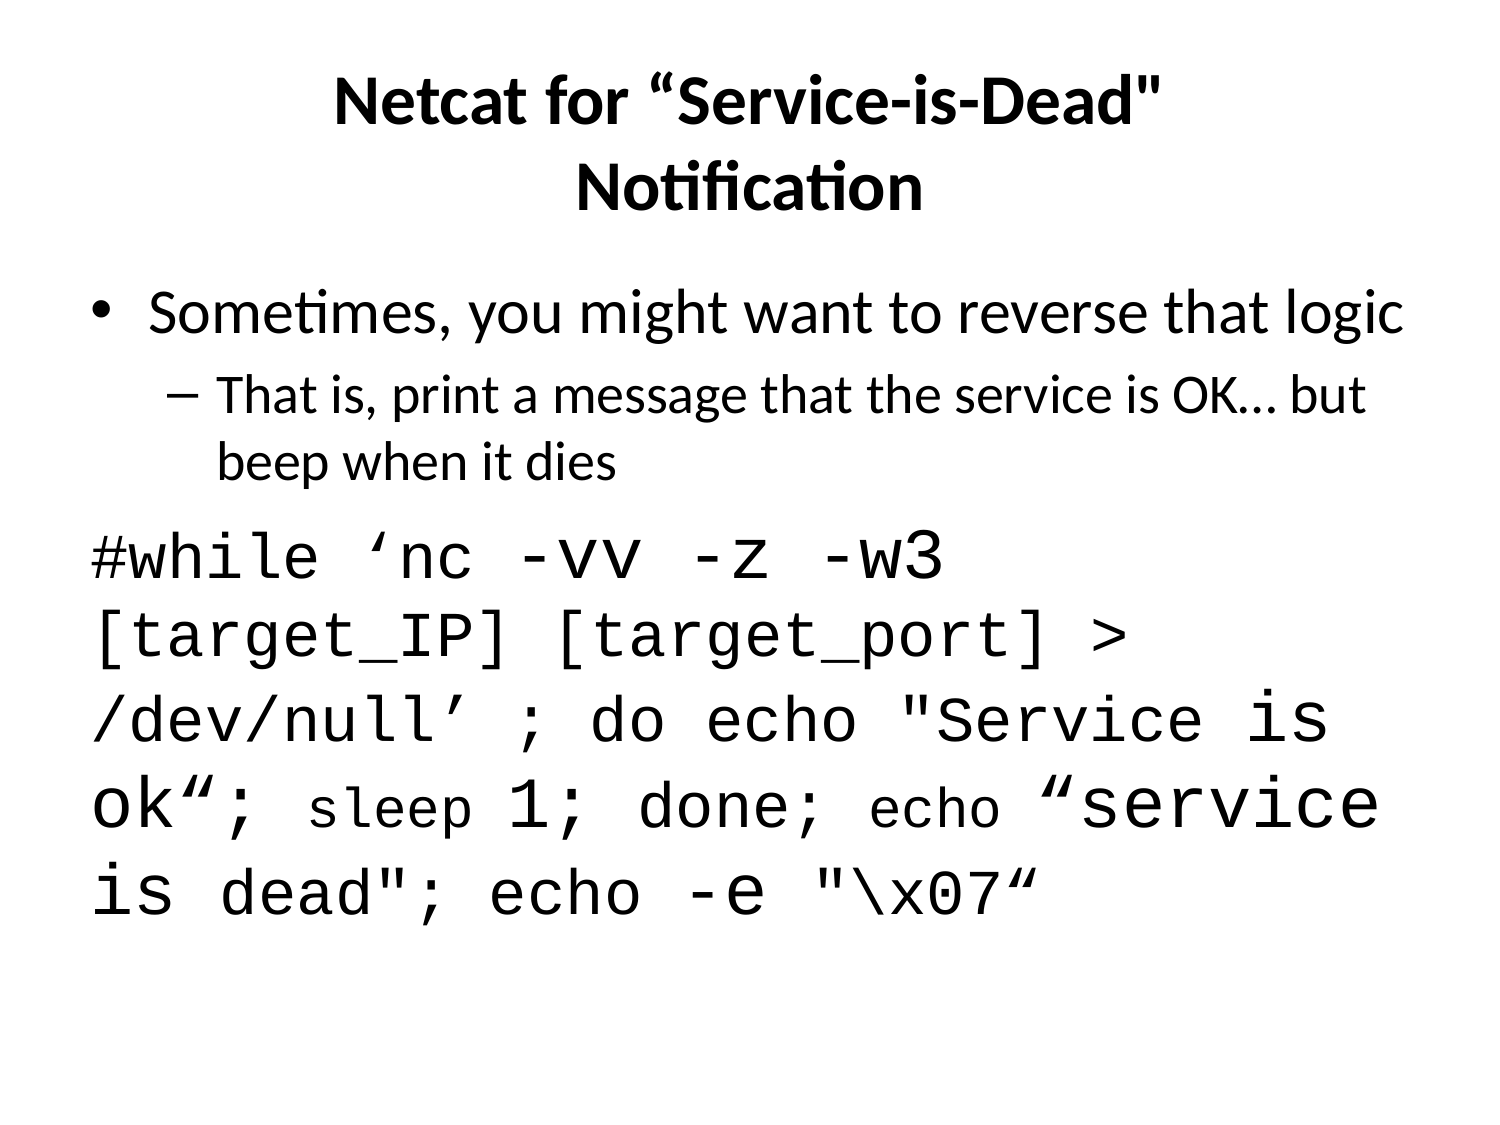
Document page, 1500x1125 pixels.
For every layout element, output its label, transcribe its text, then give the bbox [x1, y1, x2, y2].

title Netcat for “Service-is-Dead" Notification [75, 45, 1425, 233]
list Sometimes, you might want to reverse that logic That is, print a message that the service is OK… but beep when it dies #while ‘nc -vv -z -w3 [target_IP] [target_port] > /dev/null’ ; do echo "Service is ok“; sleep 1; done; echo “service is dead"; echo -e "\x07“ [75, 262, 1425, 1005]
